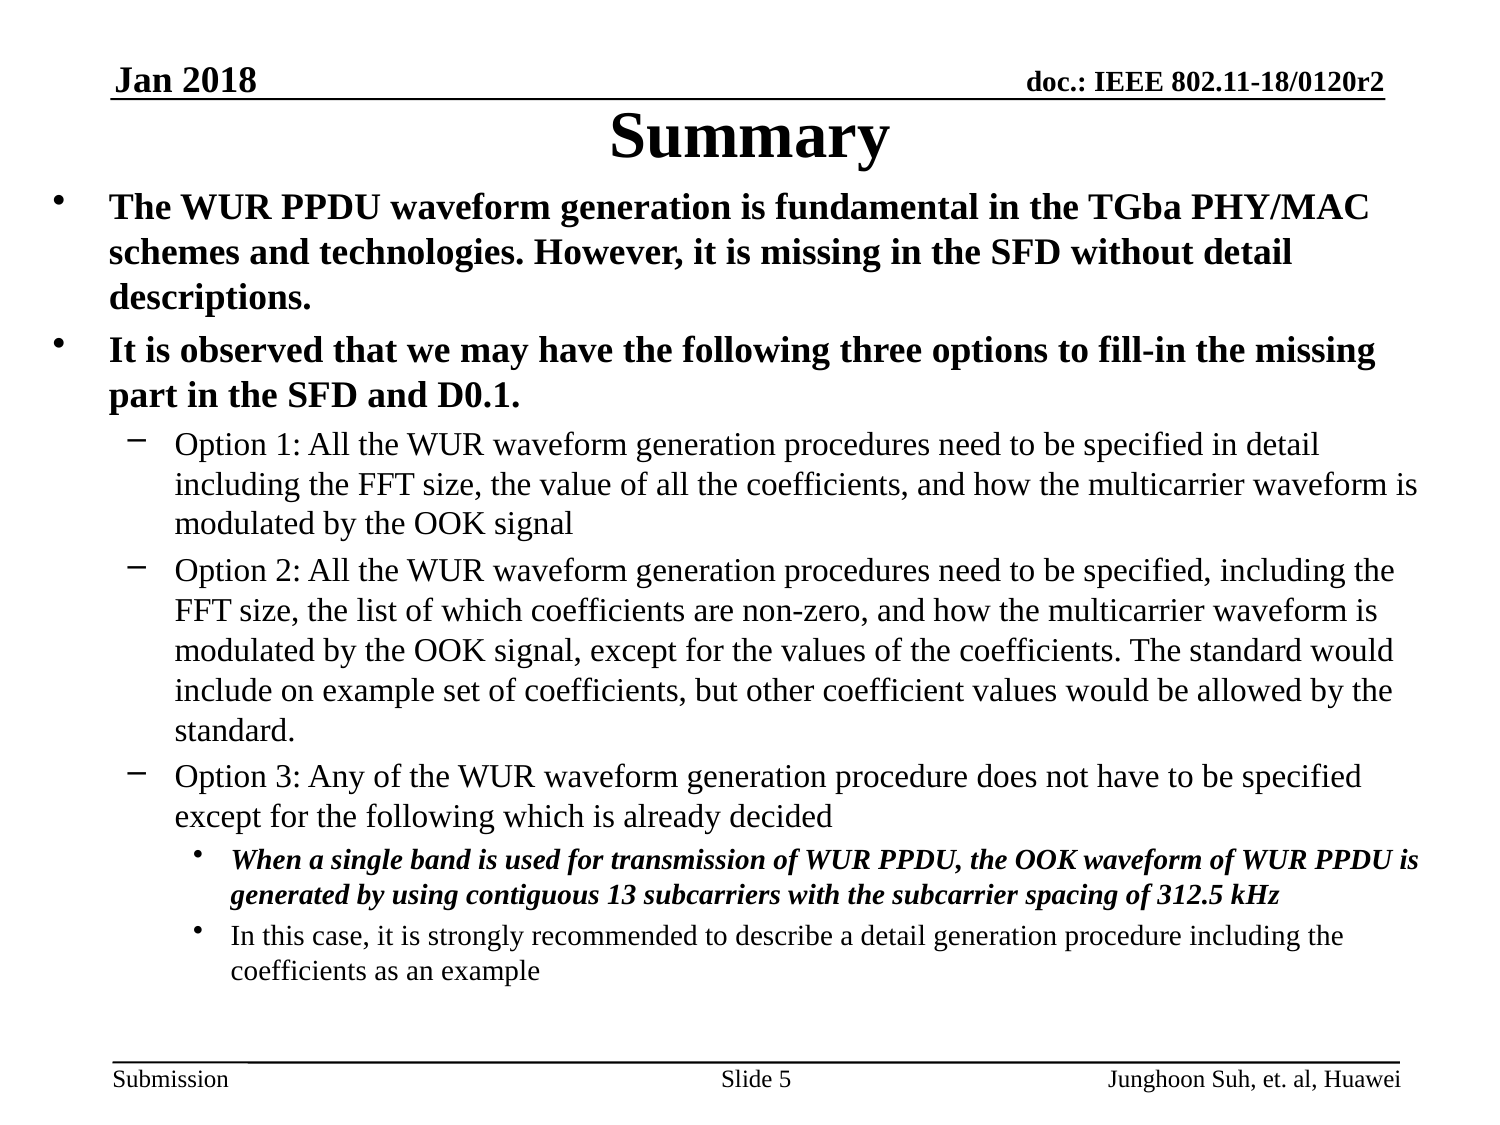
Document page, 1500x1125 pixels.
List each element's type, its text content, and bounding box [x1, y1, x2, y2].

footer Junghoon Suh, et. al, Huawei [1104, 1061, 1402, 1093]
list The WUR PPDU waveform generation is fundamental in the TGba PHY/MAC schemes and technologies. However, it is missing in the SFD without detail descriptions. It is observed that we may have the following three options to fill-in the missing part in the SFD and D0.1. Option 1: All the WUR waveform generation procedures need to be specified in detail including the FFT size, the value of all the coefficients, and how the multicarrier waveform is modulated by the OOK signal Option 2: All the WUR waveform generation procedures need to be specified, including the FFT size, the list of which coefficients are non-zero, and how the multicarrier waveform is modulated by the OOK signal, except for the values of the coefficients. The standard would include on example set of coefficients, but other coefficient values would be allowed by the standard. Option 3: Any of the WUR waveform generation procedure does not have to be specified except for the following which is already decided When a single band is used for transmission of WUR PPDU, the OOK waveform of WUR PPDU is generated by using contiguous 13 subcarriers with the subcarrier spacing of 312.5 kHz In this case, it is strongly recommended to describe a detail generation procedure including the coefficients as an example [37, 174, 1463, 1063]
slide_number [114, 54, 265, 101]
title Summary [112, 87, 1388, 174]
slide_number Slide 5 [712, 1061, 800, 1093]
